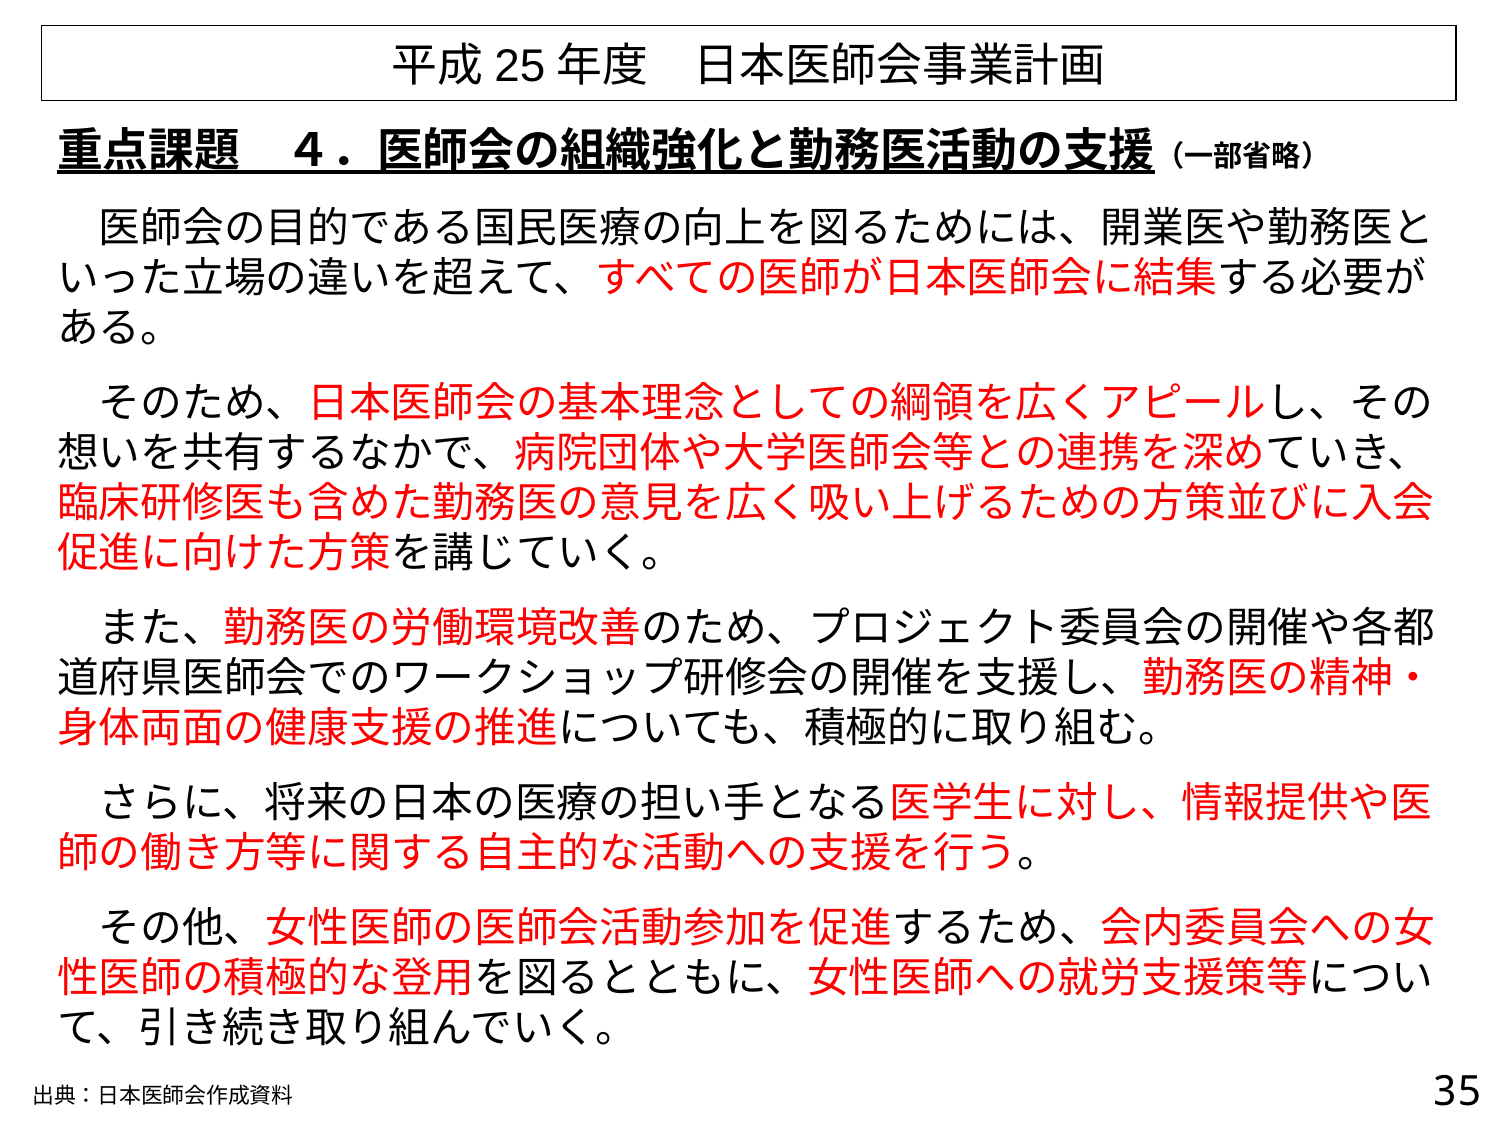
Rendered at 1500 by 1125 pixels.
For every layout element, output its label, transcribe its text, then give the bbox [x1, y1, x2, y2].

text_box 平成25年度 日本医師会事業計画 [41, 25, 1456, 101]
text_box 重点課題 ４．医師会の組織強化と勤務医活動の支援（一部省略） 医師会の目的である国民医療の向上を図るためには、開業医や勤務医といった立場の違いを超えて、すべての医師が日本医師会に結集する必要がある。 そのため、日本医師会の基本理念としての綱領を広くアピールし、その想いを共有するなかで、病院団体や大学医師会等との連携を深めていき、臨床研修医も含めた勤務医の意見を広く吸い上げるための方策並びに入会促進に向けた方策を講じていく。 また、勤務医の労働環境改善のため、プロジェクト委員会の開催や各都道府県医師会でのワークショップ研修会の開催を支援し、勤務医の精神・身体両面の健康支援の推進についても、積極的に取り組む。 さらに、将来の日本の医療の担い手となる医学生に対し、情報提供や医師の働き方等に関する自主的な活動への支援を行う。 その他、女性医師の医師会活動参加を促進するため、会内委員会への女性医師の積極的な登用を図るとともに、女性医師への就労支援策等について、引き続き取り組んでいく。 [42, 113, 1456, 1118]
text_box 出典：日本医師会作成資料 [17, 1074, 632, 1116]
slide_number 34 [1147, 1062, 1498, 1122]
